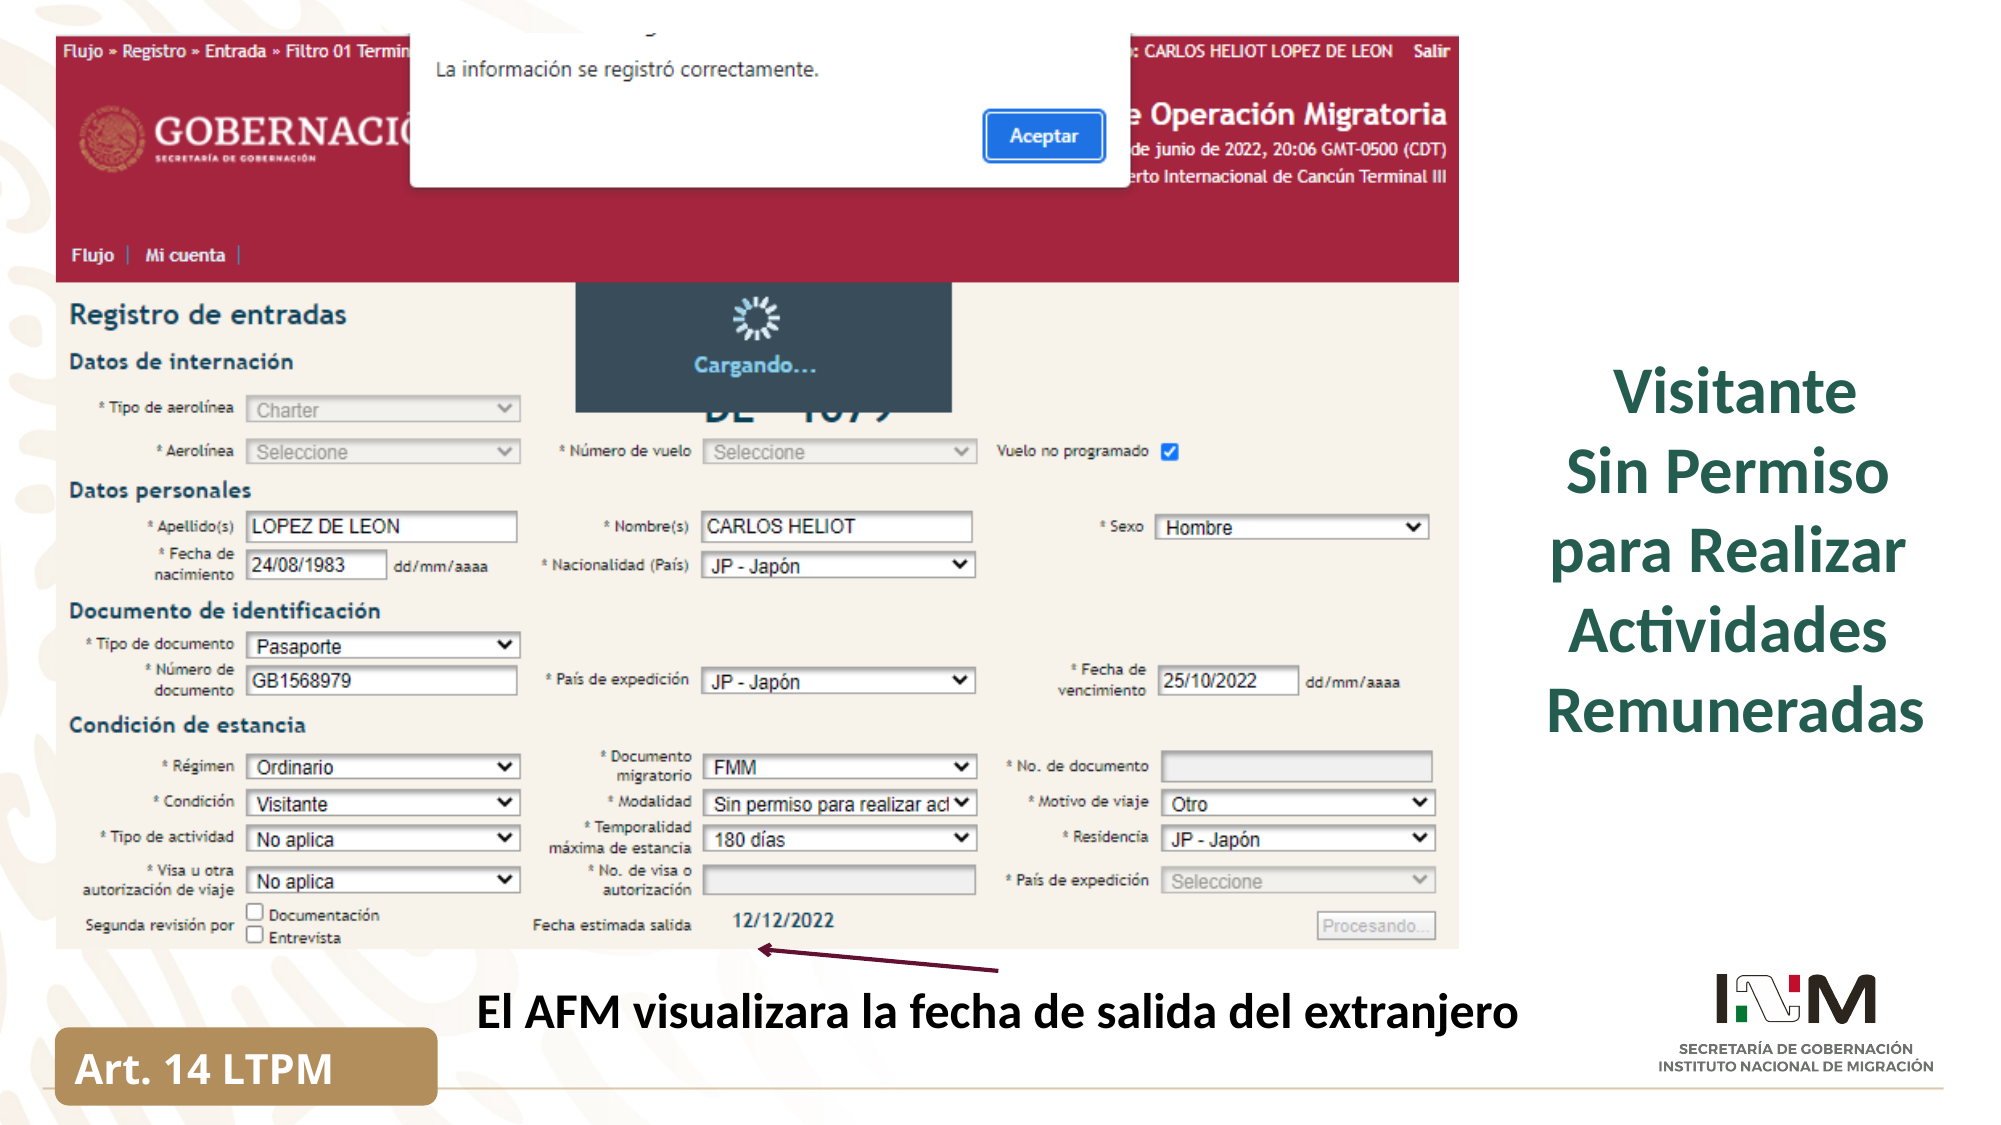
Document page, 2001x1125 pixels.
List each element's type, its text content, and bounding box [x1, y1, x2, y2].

text_box Visitante Sin Permiso para Realizar Actividades Remuneradas [1531, 339, 1941, 754]
text_box El AFM visualizara la fecha de salida del extranjero [461, 970, 1535, 1046]
text_box Art. 14 LTPM [54, 1027, 438, 1106]
picture [0, 0, 2001, 1125]
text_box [757, 948, 999, 971]
